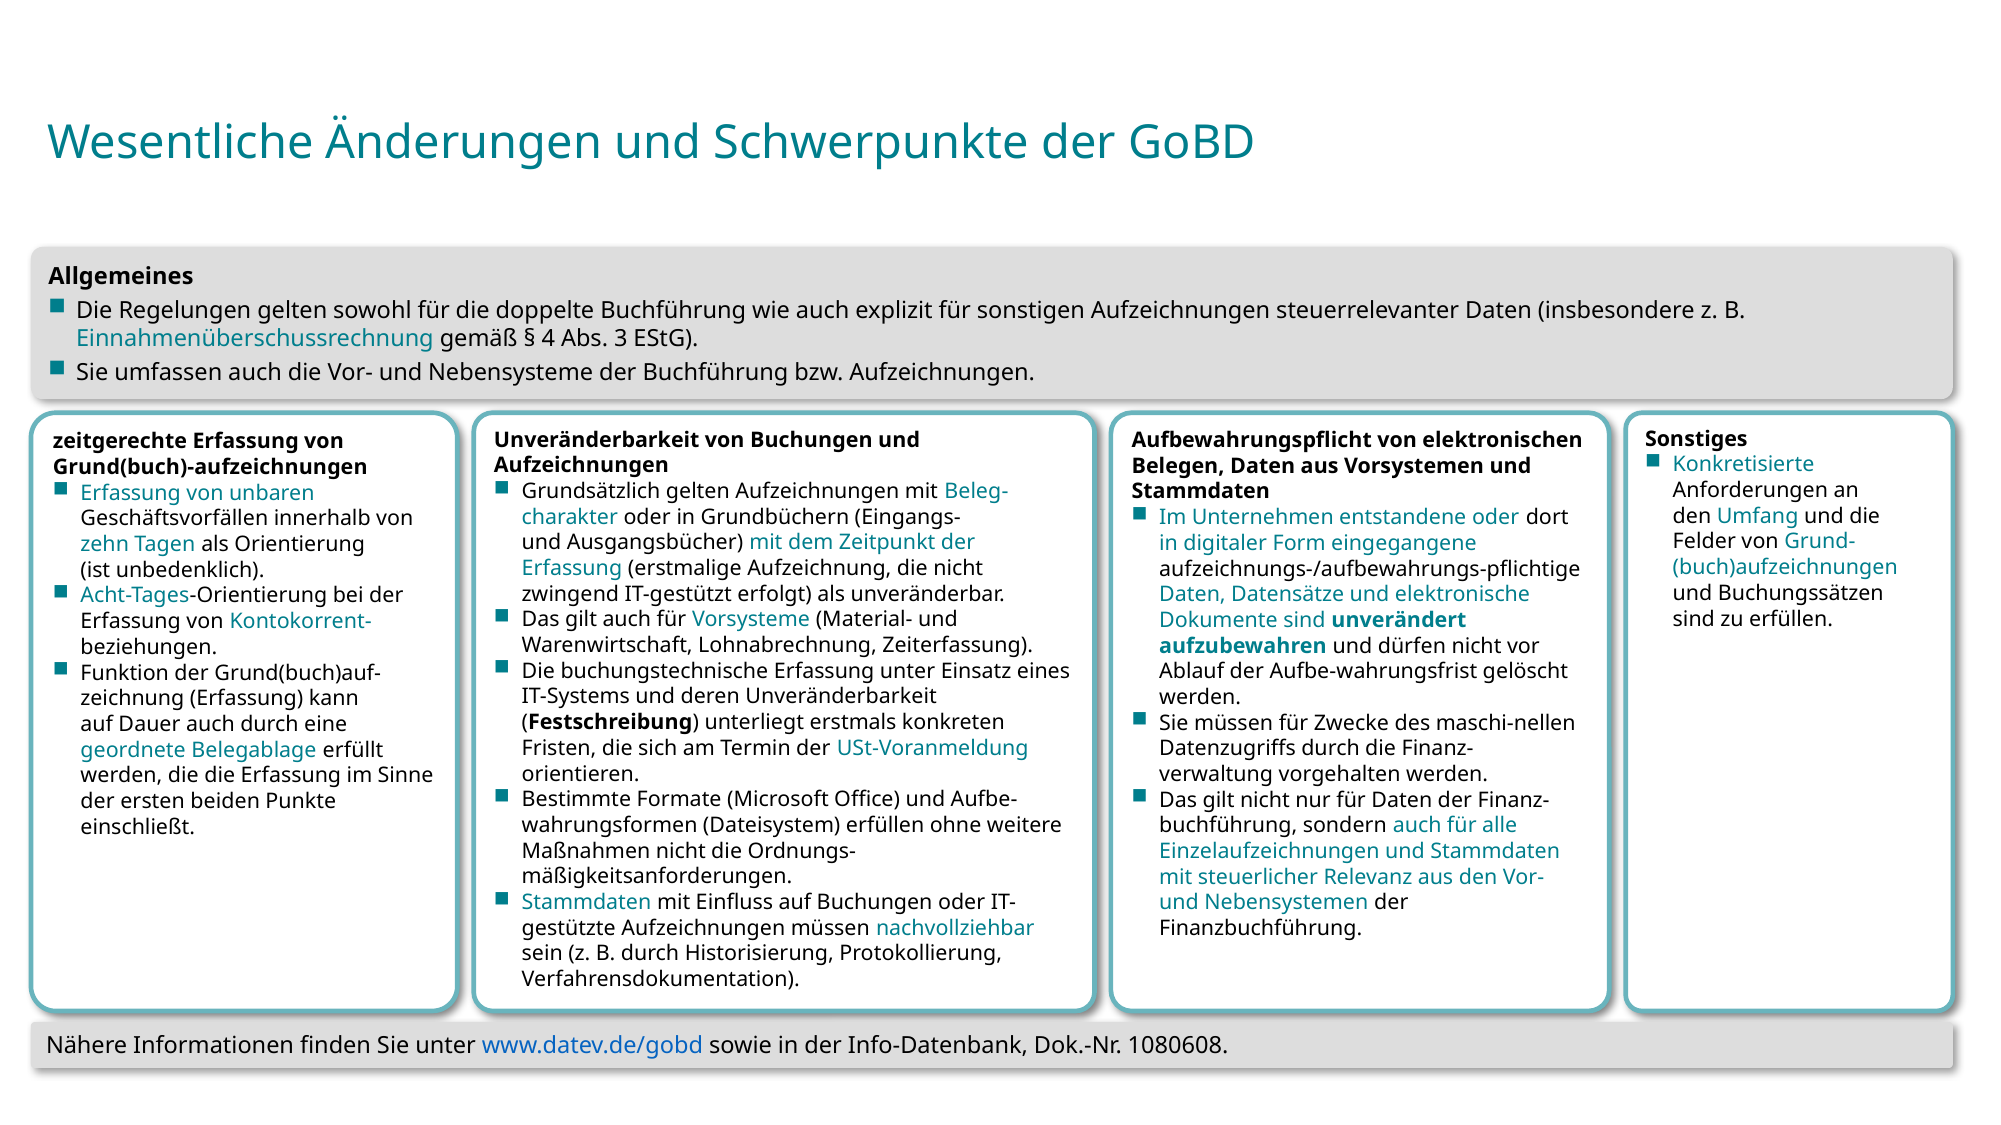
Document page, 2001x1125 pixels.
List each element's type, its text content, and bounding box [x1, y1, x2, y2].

text_box Allgemeines Die Regelungen gelten sowohl für die doppelte Buchführung wie auch explizit für sonstigen Aufzeichnungen steuerrelevanter Daten (insbesondere z. B. Einnahmenüberschussrechnung gemäß § 4 Abs. 3 EStG). Sie umfassen auch die Vor- und Nebensysteme der Buchführung bzw. Aufzeichnungen. [30, 246, 1953, 400]
text_box zeitgerechte Erfassung von Grund(buch)-aufzeichnungen Erfassung von unbaren Geschäftsvorfällen innerhalb von zehn Tagen als Orientierung (ist unbedenklich). Acht-Tages-Orientierung bei der Erfassung von Kontokorrent-beziehungen. Funktion der Grund(buch)auf-zeichnung (Erfassung) kann auf Dauer auch durch eine geordnete Belegablage erfüllt werden, die die Erfassung im Sinne der ersten beiden Punkte einschließt. [30, 412, 458, 1012]
text_box Nähere Informationen finden Sie unter www.datev.de/gobd sowie in der Info-Datenbank, Dok.-Nr. 1080608. [30, 1022, 1953, 1068]
text_box Unveränderbarkeit von Buchungen und Aufzeichnungen Grundsätzlich gelten Aufzeichnungen mit Beleg-charakter oder in Grundbüchern (Eingangs- und Ausgangsbücher) mit dem Zeitpunkt der Erfassung (erstmalige Aufzeichnung, die nicht zwingend IT-gestützt erfolgt) als unveränderbar. Das gilt auch für Vorsysteme (Material- und Warenwirtschaft, Lohnabrechnung, Zeiterfassung). Die buchungstechnische Erfassung unter Einsatz eines IT-Systems und deren Unveränderbarkeit (Festschreibung) unterliegt erstmals konkreten Fristen, die sich am Termin der USt-Voranmeldung orientieren. Bestimmte Formate (Microsoft Office) und Aufbe-wahrungsformen (Dateisystem) erfüllen ohne weitere Maßnahmen nicht die Ordnungs-mäßigkeitsanforderungen. Stammdaten mit Einfluss auf Buchungen oder IT-gestützte Aufzeichnungen müssen nachvollziehbar sein (z. B. durch Historisierung, Protokollierung, Verfahrensdokumentation). [473, 412, 1095, 1012]
text_box Sonstiges Konkretisierte Anforderungen an den Umfang und die Felder von Grund-(buch)aufzeichnungen und Buchungssätzen sind zu erfüllen. [1625, 412, 1953, 1012]
text_box Wesentliche Änderungen und Schwerpunkte der GoBD [47, 68, 1395, 211]
text_box Aufbewahrungspflicht von elektronischen Belegen, Daten aus Vorsystemen und Stammdaten Im Unternehmen entstandene oder dort in digitaler Form eingegangene aufzeichnungs-/aufbewahrungs-pflichtige Daten, Datensätze und elektronische Dokumente sind unverändert aufzubewahren und dürfen nicht vor Ablauf der Aufbe-wahrungsfrist gelöscht werden. Sie müssen für Zwecke des maschi-nellen Datenzugriffs durch die Finanz-verwaltung vorgehalten werden. Das gilt nicht nur für Daten der Finanz-buchführung, sondern auch für alle Einzelaufzeichnungen und Stammdaten mit steuerlicher Relevanz aus den Vor- und Nebensystemen der Finanzbuchführung. [1110, 412, 1610, 1012]
